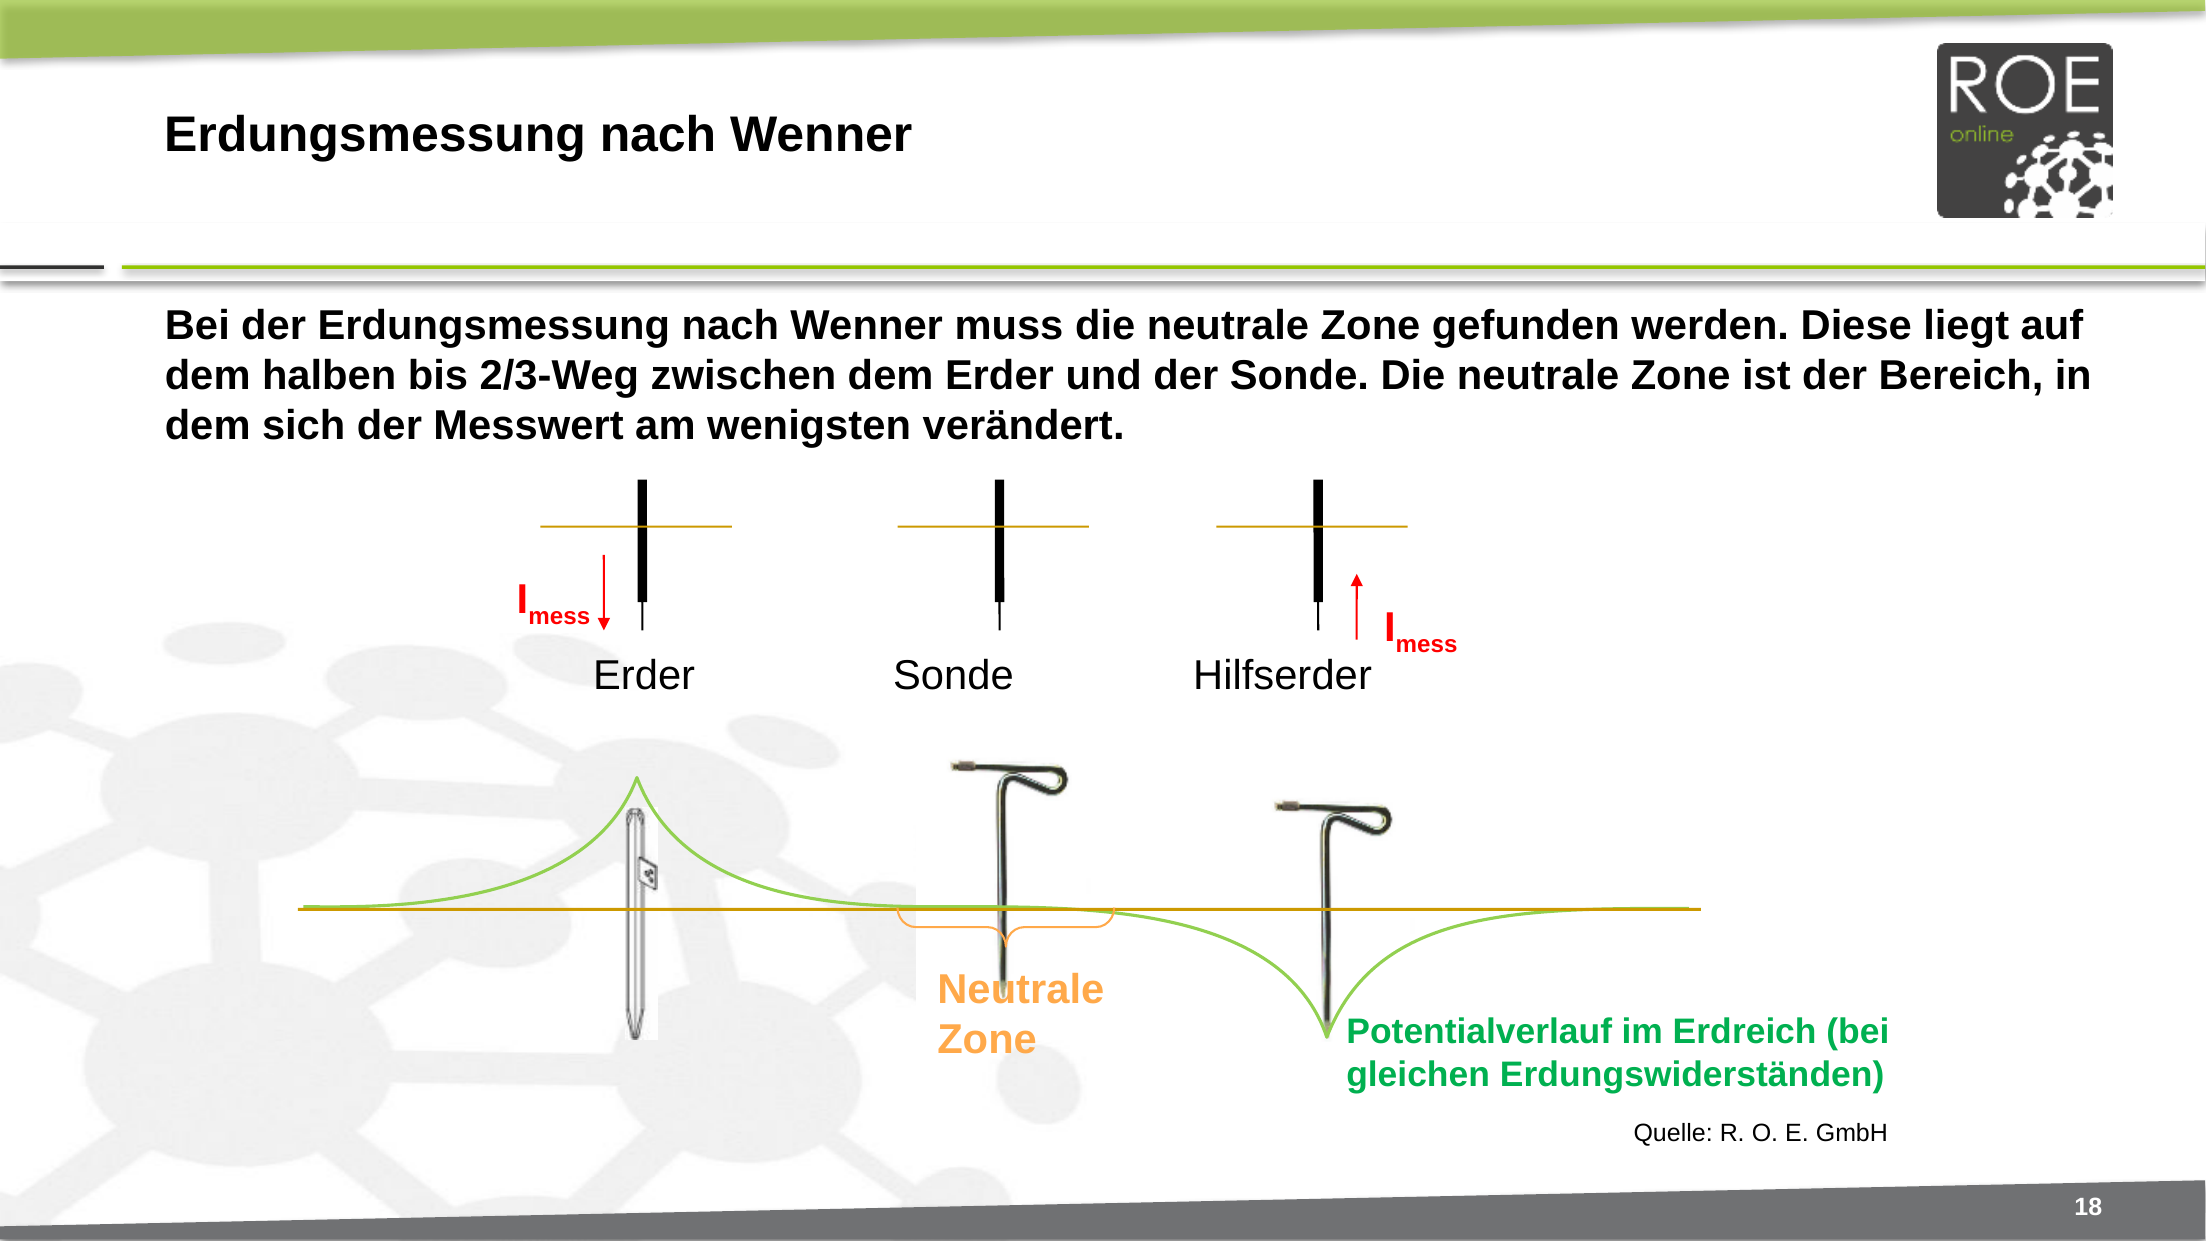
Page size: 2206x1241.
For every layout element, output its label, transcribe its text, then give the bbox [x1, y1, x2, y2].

text_box Quelle: R. O. E. GmbH [1618, 1108, 1904, 1154]
text_box Potentialverlauf im Erdreich (bei gleichen Erdungswiderständen) [1330, 999, 2007, 1102]
text_box [1431, 910, 1576, 935]
text_box [664, 824, 910, 908]
picture [916, 735, 1103, 1027]
text_box [303, 777, 651, 908]
text_box [1108, 907, 1115, 923]
picture [1240, 775, 1427, 1067]
title Erdungsmessung nach Wenner [146, 41, 1878, 221]
text_box [897, 907, 910, 926]
text_box [1114, 910, 1234, 943]
picture [1937, 43, 2113, 218]
slide_number 18 [2023, 1183, 2153, 1228]
text_box Neutrale Zone [921, 953, 1215, 1071]
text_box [501, 479, 1702, 707]
picture [625, 807, 659, 1040]
list Bei der Erdungsmessung nach Wenner muss die neutrale Zone gefunden werden. Diese liegt auf dem halben bis 2/3-Weg zwischen dem Erder und der Sonde. Die neutrale Zone ist der Bereich, in dem sich der Messwert am wenigsten verändert. [147, 289, 2111, 1103]
